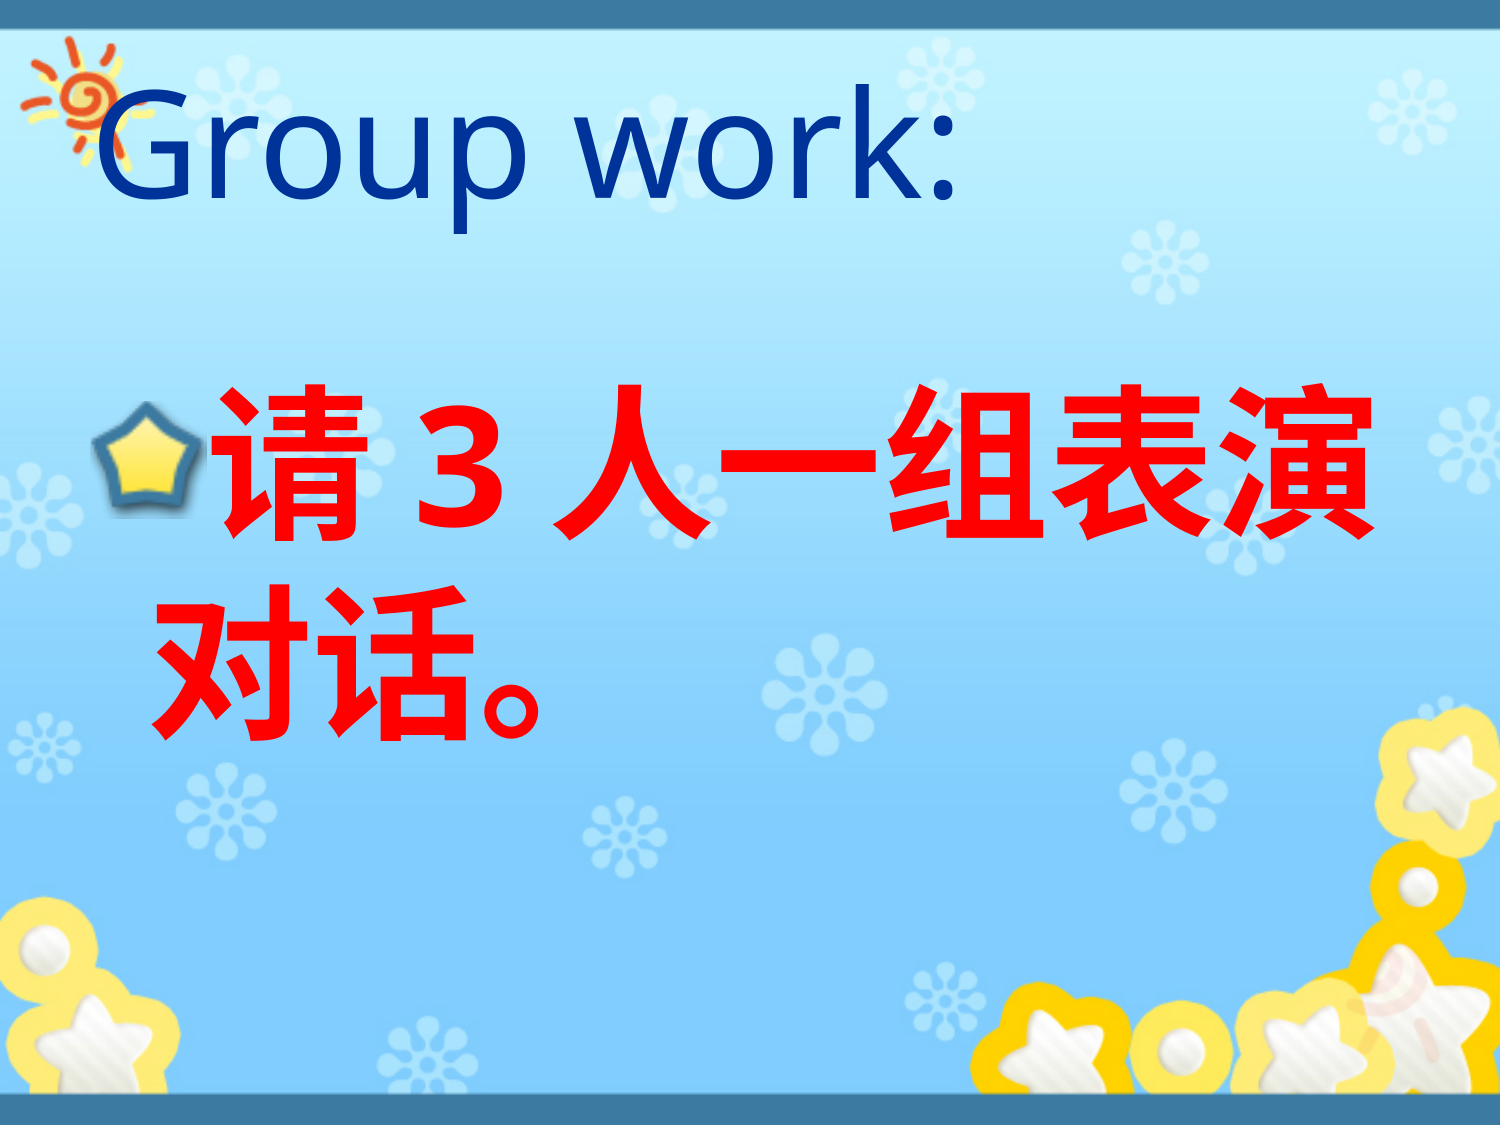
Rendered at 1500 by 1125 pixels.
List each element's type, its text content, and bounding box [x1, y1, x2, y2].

picture [0, 0, 1500, 1125]
list 请3人一组表演对话。 [75, 352, 1425, 790]
title Group work: [75, 45, 1425, 233]
